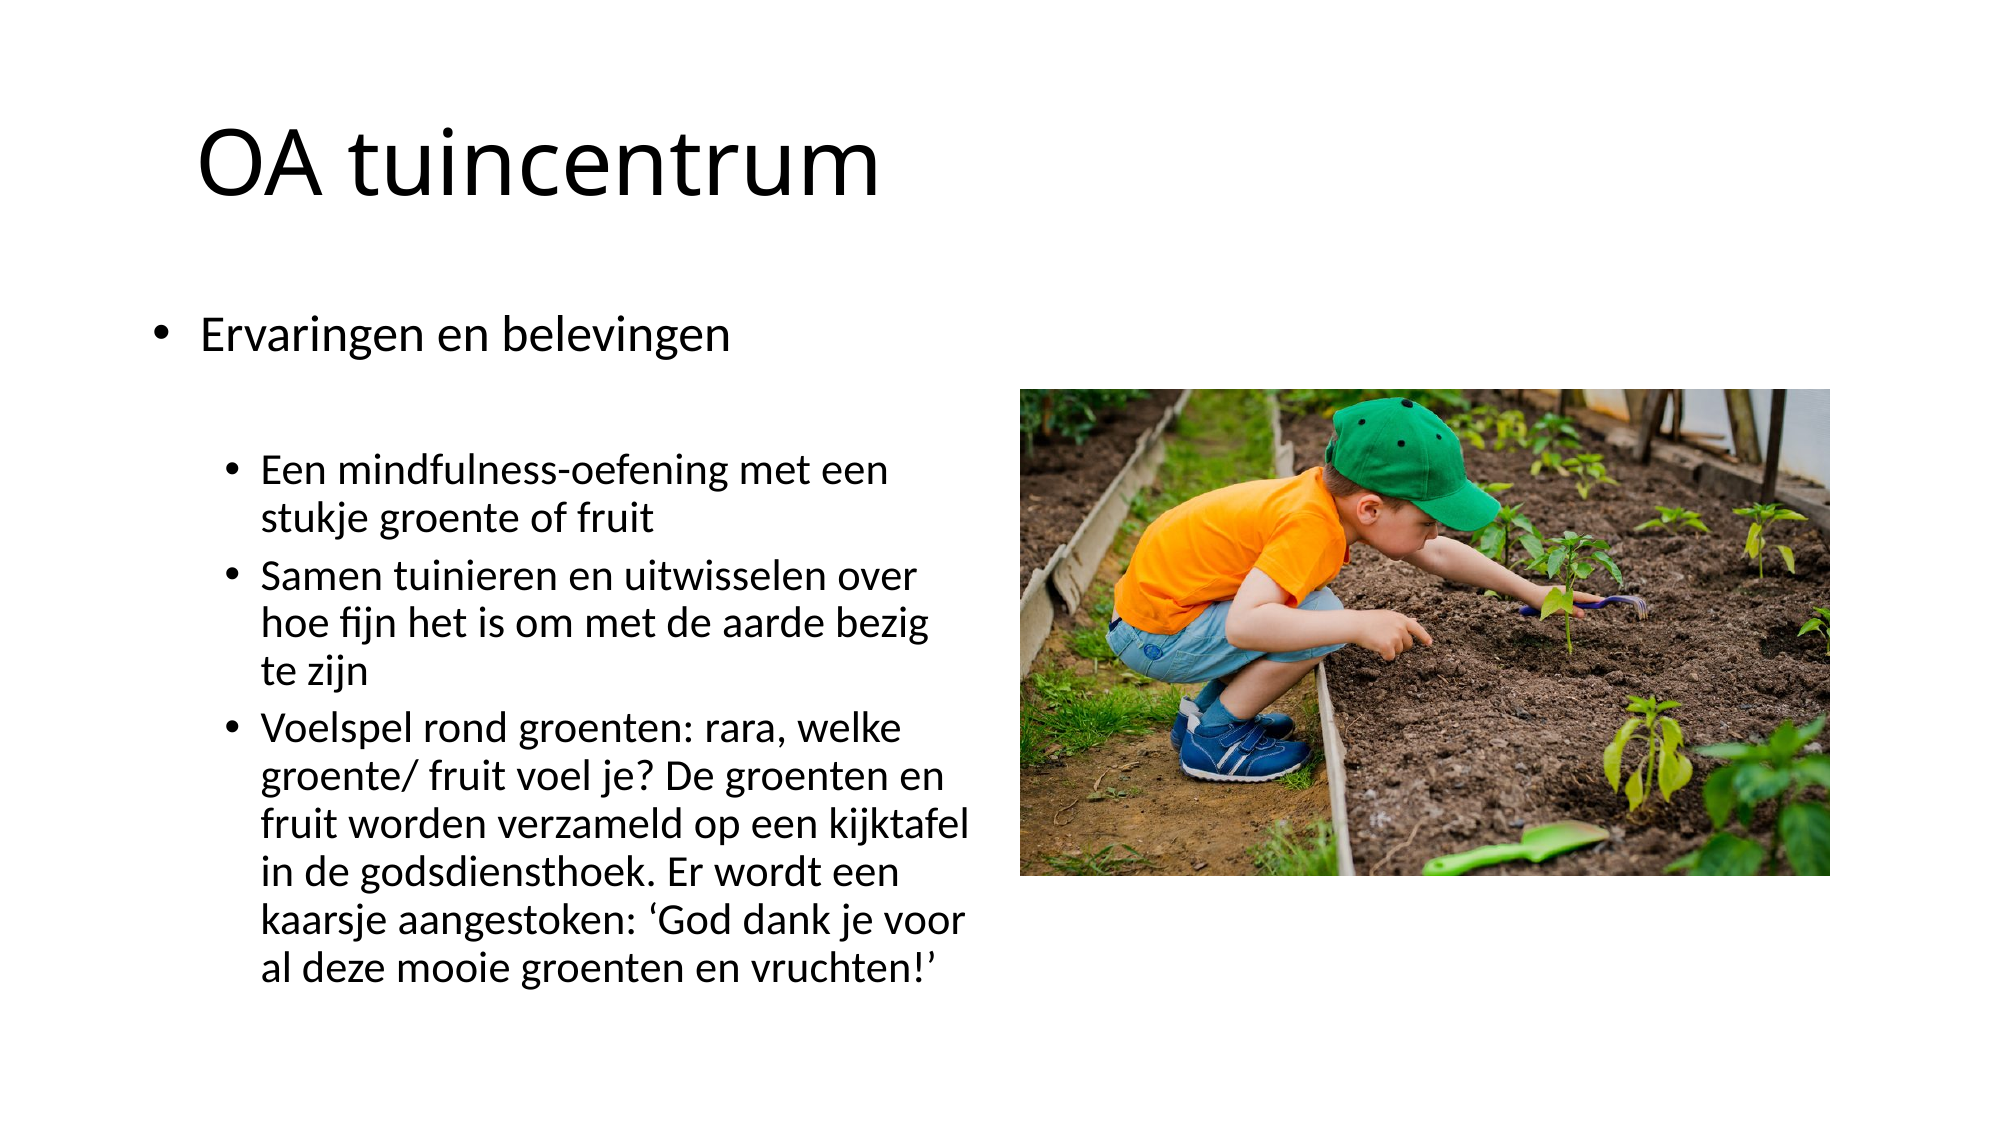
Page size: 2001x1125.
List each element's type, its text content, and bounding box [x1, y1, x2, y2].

title OA tuincentrum [179, 47, 1830, 285]
list Ervaringen en belevingen Een mindfulness-oefening met een stukje groente of fruit Samen tuinieren en uitwisselen over hoe fijn het is om met de aarde bezig te zijn Voelspel rond groenten: rara, welke groente/ fruit voel je? De groenten en fruit worden verzameld op een kijktafel in de godsdiensthoek. Er wordt een kaarsje aangestoken: ‘God dank je voor al deze mooie groenten en vruchten!’ [137, 299, 988, 1014]
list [1019, 389, 1830, 876]
